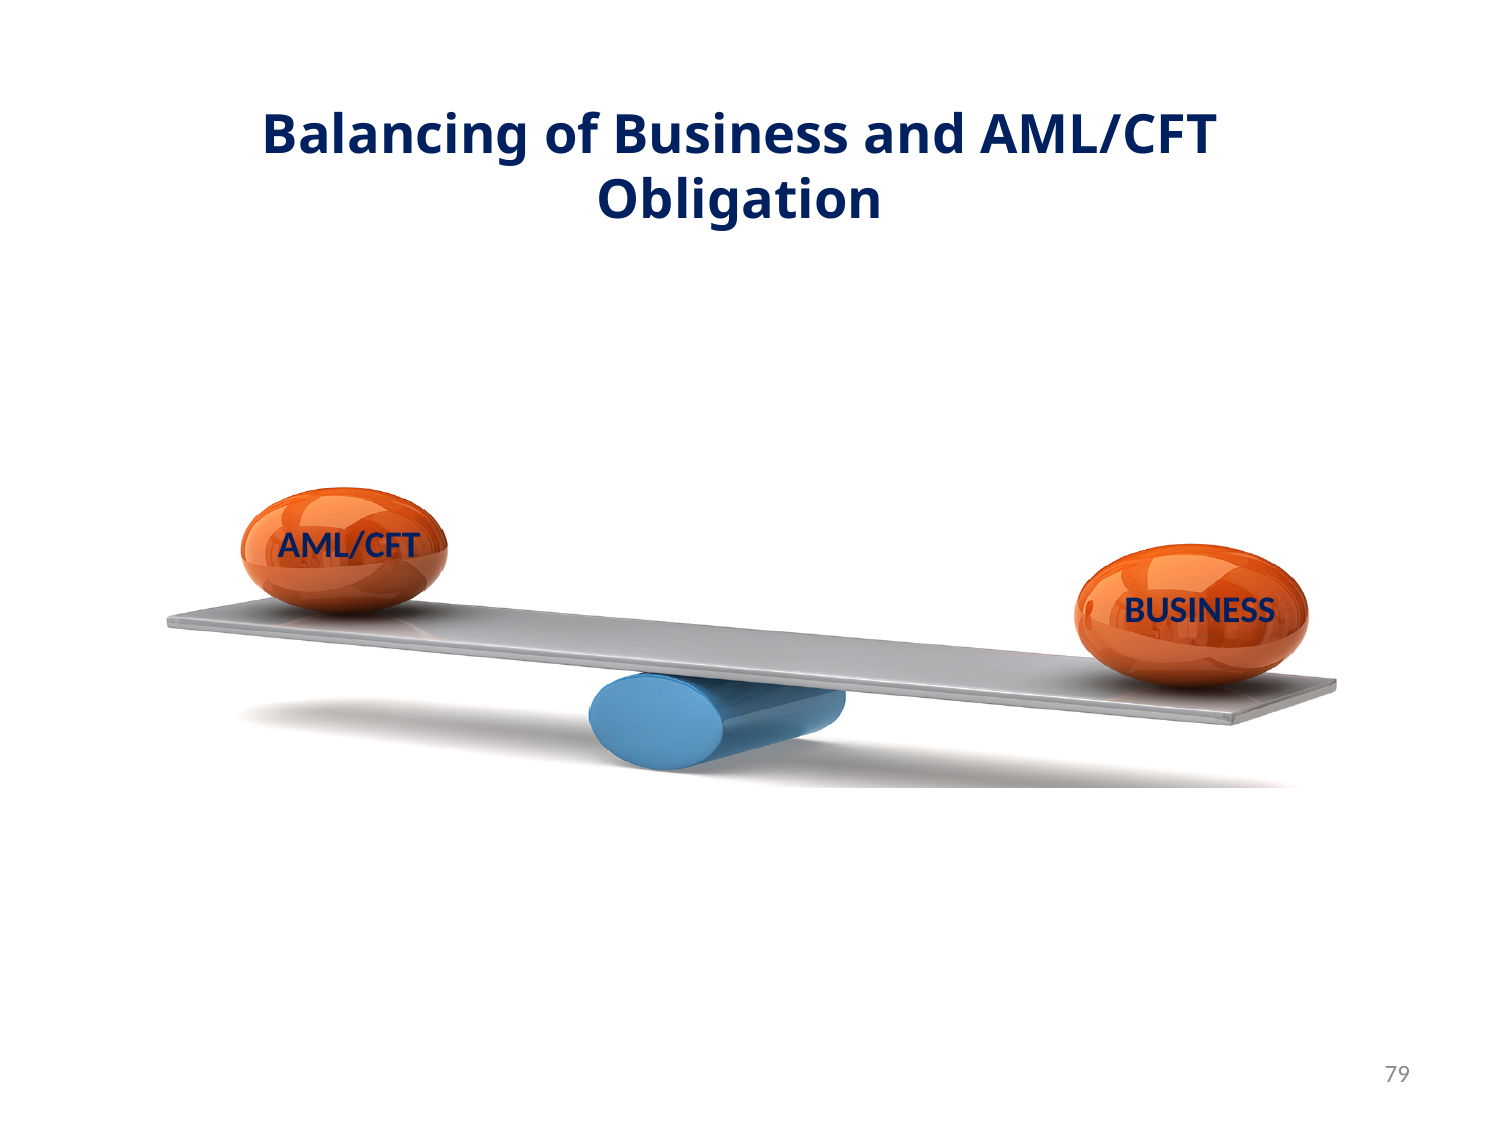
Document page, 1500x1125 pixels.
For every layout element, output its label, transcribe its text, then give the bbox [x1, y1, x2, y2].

picture [147, 474, 1348, 788]
text_box Balancing of Business and AML/CFT Obligation [109, 91, 1372, 237]
slide_number 79 [1074, 1042, 1425, 1103]
